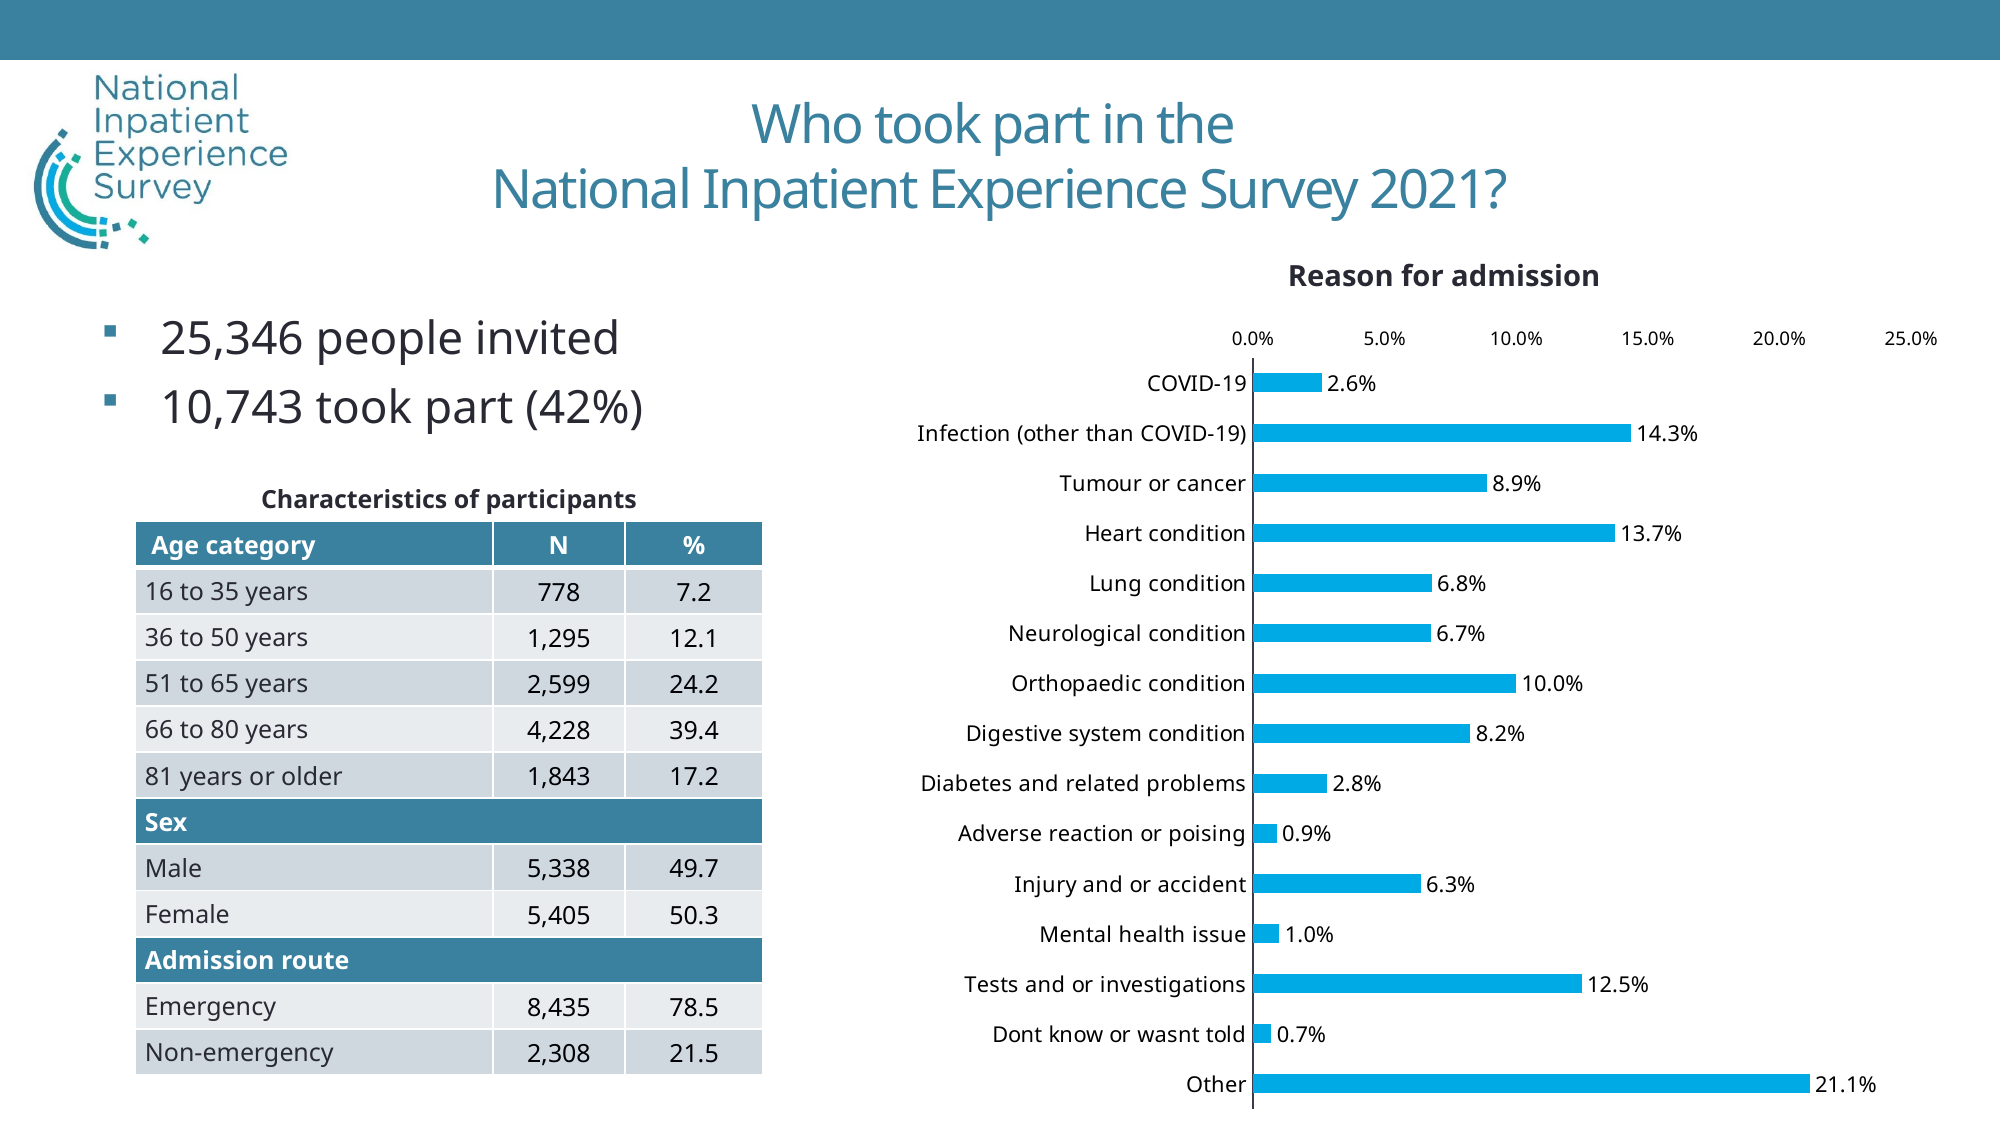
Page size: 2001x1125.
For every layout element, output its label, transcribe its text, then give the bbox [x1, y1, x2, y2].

table_cell 81 years or older [136, 753, 492, 797]
table_header Age category [136, 522, 492, 565]
table_cell 24.2 [626, 661, 762, 705]
table_cell 1,295 [494, 615, 624, 659]
table_cell Male [136, 845, 492, 890]
picture [24, 69, 296, 257]
table_cell 21.5 [626, 1030, 762, 1074]
table_cell 39.4 [626, 707, 762, 751]
text_box Characteristics of participants [135, 476, 764, 522]
table_cell 78.5 [626, 984, 762, 1028]
table_cell 50.3 [626, 891, 762, 936]
table_cell Sex [136, 799, 762, 843]
table_cell 16 to 35 years [136, 570, 492, 613]
table_cell Female [136, 891, 492, 936]
table_cell 66 to 80 years [136, 707, 492, 751]
table_cell 2,308 [494, 1030, 624, 1074]
table_cell Admission route [136, 938, 762, 982]
table_cell 5,405 [494, 891, 624, 936]
table_cell 7.2 [626, 570, 762, 613]
chart [895, 308, 1960, 1125]
table_cell 778 [494, 570, 624, 613]
table_header % [626, 522, 762, 565]
table_cell 51 to 65 years [136, 661, 492, 705]
table_cell 36 to 50 years [136, 615, 492, 659]
table_cell 2,599 [494, 661, 624, 705]
title Who took part in the National Inpatient Experience Survey 2021? [99, 58, 1900, 250]
table_header N [494, 522, 624, 565]
table_cell 8,435 [494, 984, 624, 1028]
text_box Reason for admission [988, 249, 1900, 300]
list 25,346 people invited 10,743 took part (42%) [86, 295, 1900, 1063]
table_cell 5,338 [494, 845, 624, 890]
table_cell 1,843 [494, 753, 624, 797]
table_cell 17.2 [626, 753, 762, 797]
table_cell Emergency [136, 984, 492, 1028]
table_cell 49.7 [626, 845, 762, 890]
table_cell Non-emergency [136, 1030, 492, 1074]
table_cell 4,228 [494, 707, 624, 751]
table_cell 12.1 [626, 615, 762, 659]
